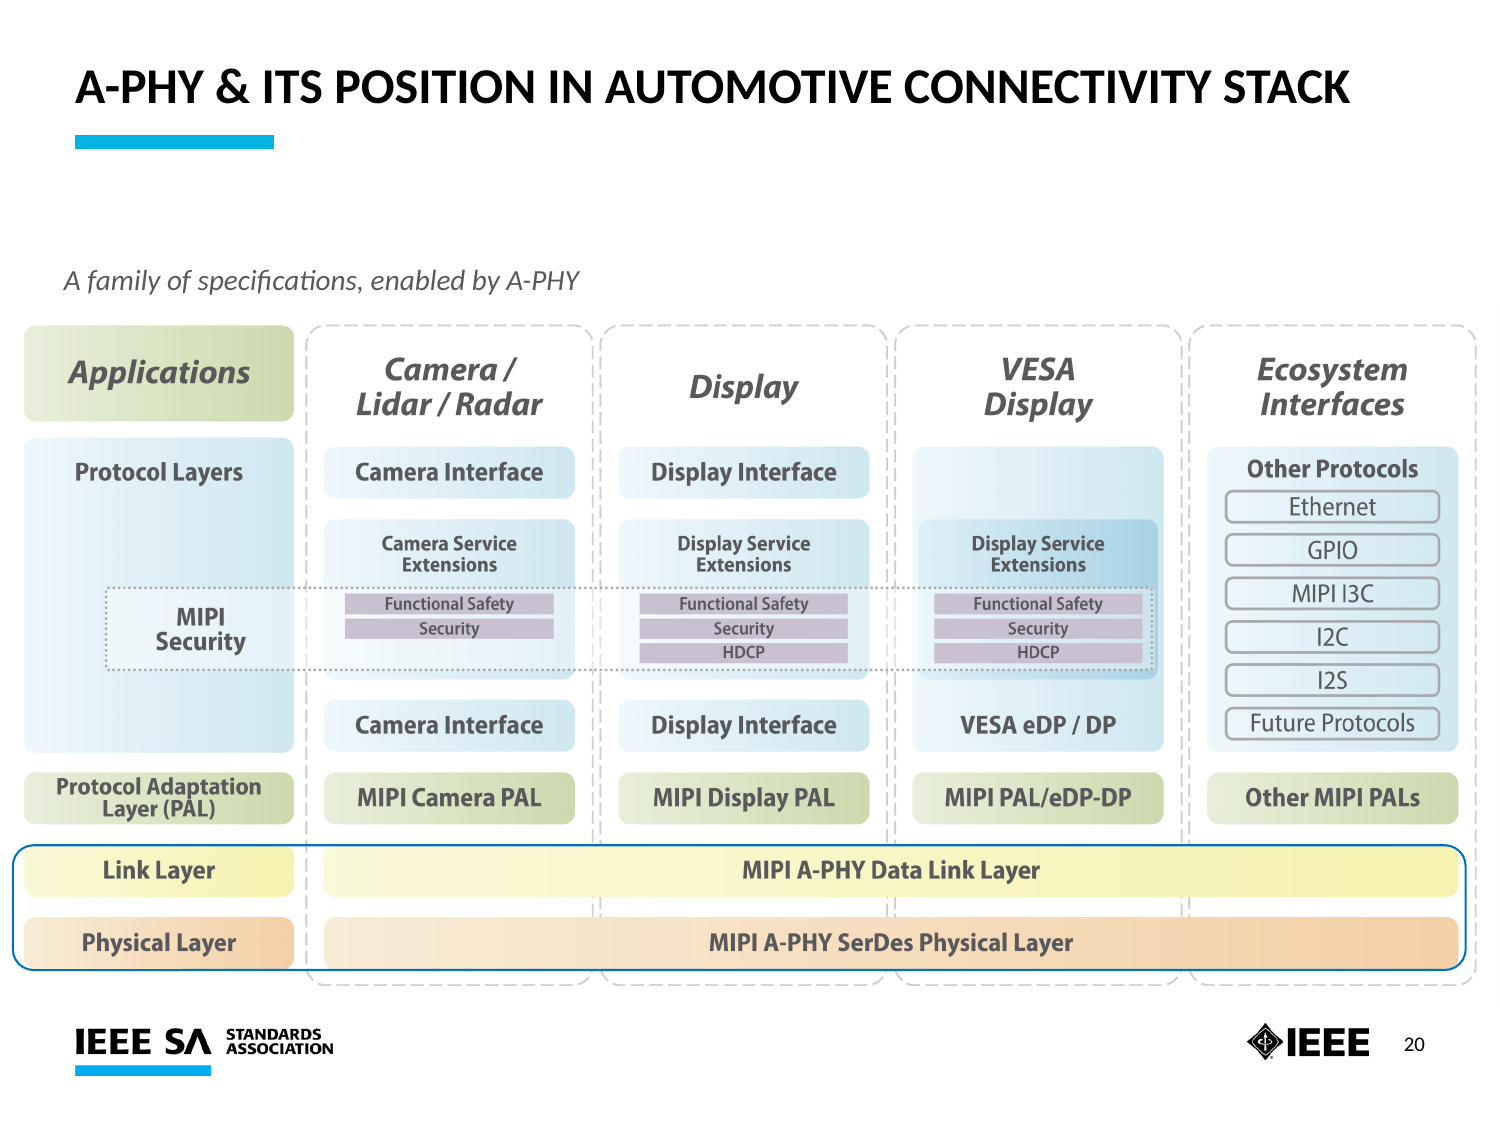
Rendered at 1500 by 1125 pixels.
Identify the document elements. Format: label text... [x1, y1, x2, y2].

picture [0, 304, 1500, 1006]
text_box A family of specifications, enabled by A-PHY [49, 253, 740, 304]
picture [75, 1028, 333, 1076]
slide_number 20 [1326, 1012, 1425, 1073]
picture [1247, 1023, 1326, 1060]
title A-PHY & its Position in Automotive Connectivity Stack [75, 60, 1425, 142]
